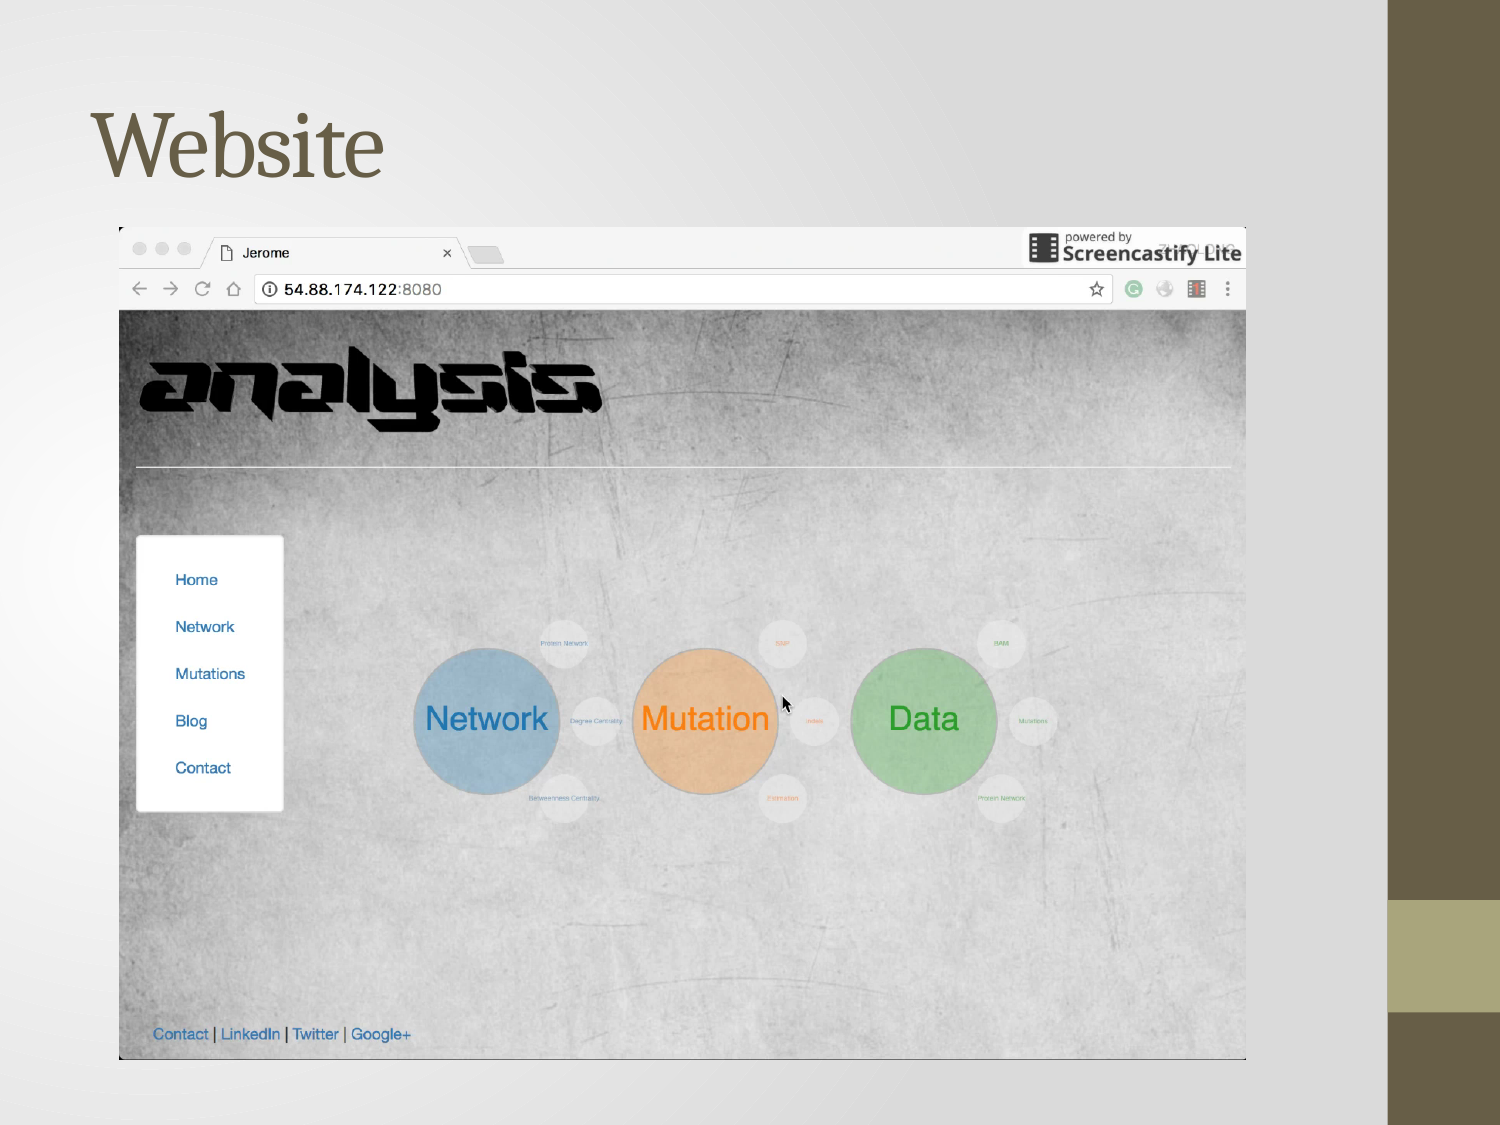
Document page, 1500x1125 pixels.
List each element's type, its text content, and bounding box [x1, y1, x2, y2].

title Website [75, 45, 1325, 233]
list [117, 225, 1248, 1062]
